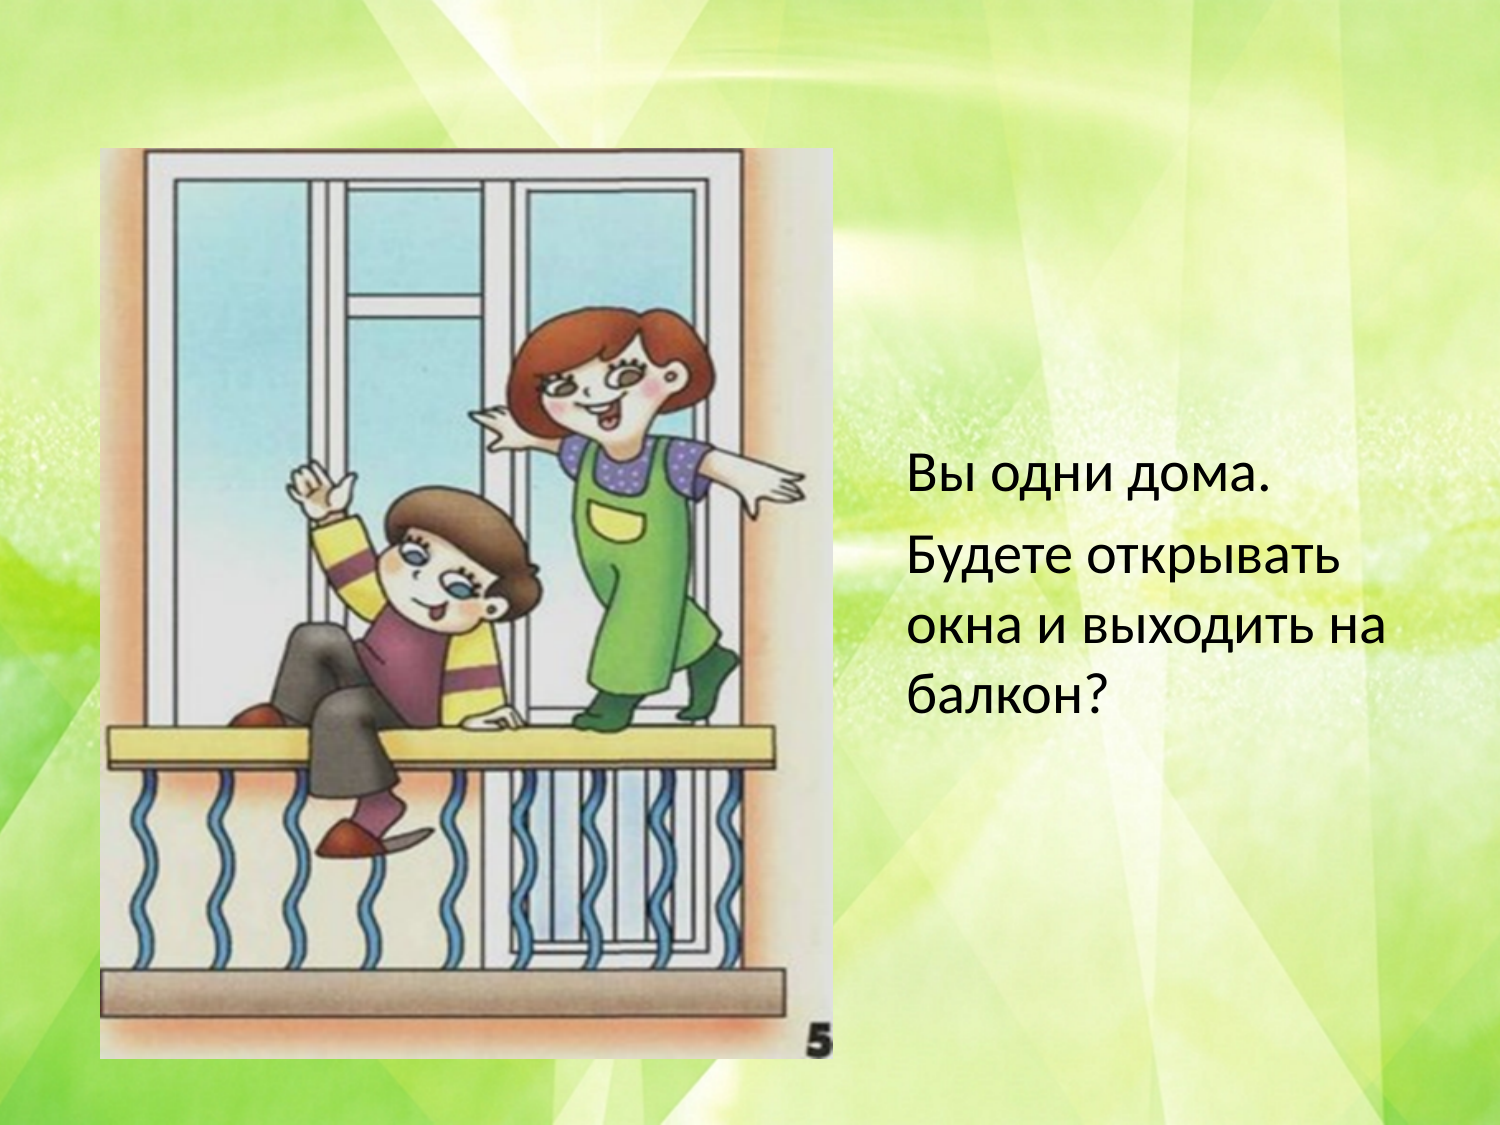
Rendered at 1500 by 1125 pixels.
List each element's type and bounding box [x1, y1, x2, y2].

picture [0, 0, 1500, 1125]
list [100, 148, 833, 1059]
